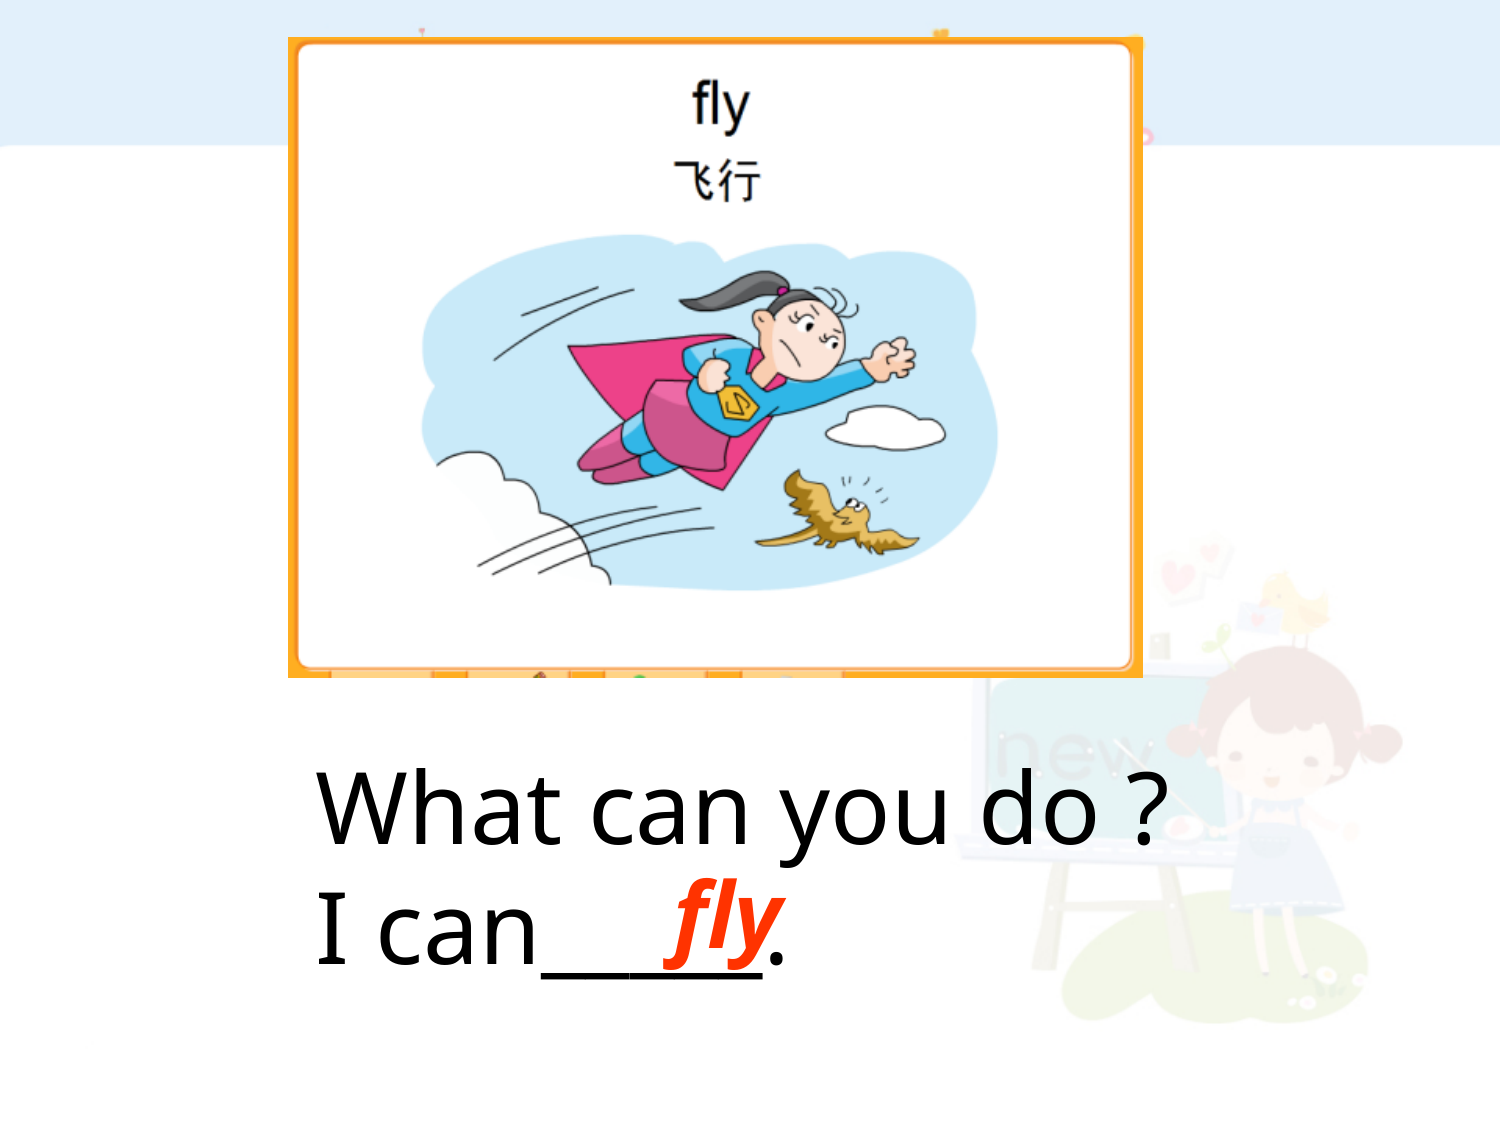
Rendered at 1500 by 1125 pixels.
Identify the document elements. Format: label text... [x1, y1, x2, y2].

text_box What can you do ? I can_____. [300, 737, 1186, 993]
picture [0, 0, 1500, 1125]
